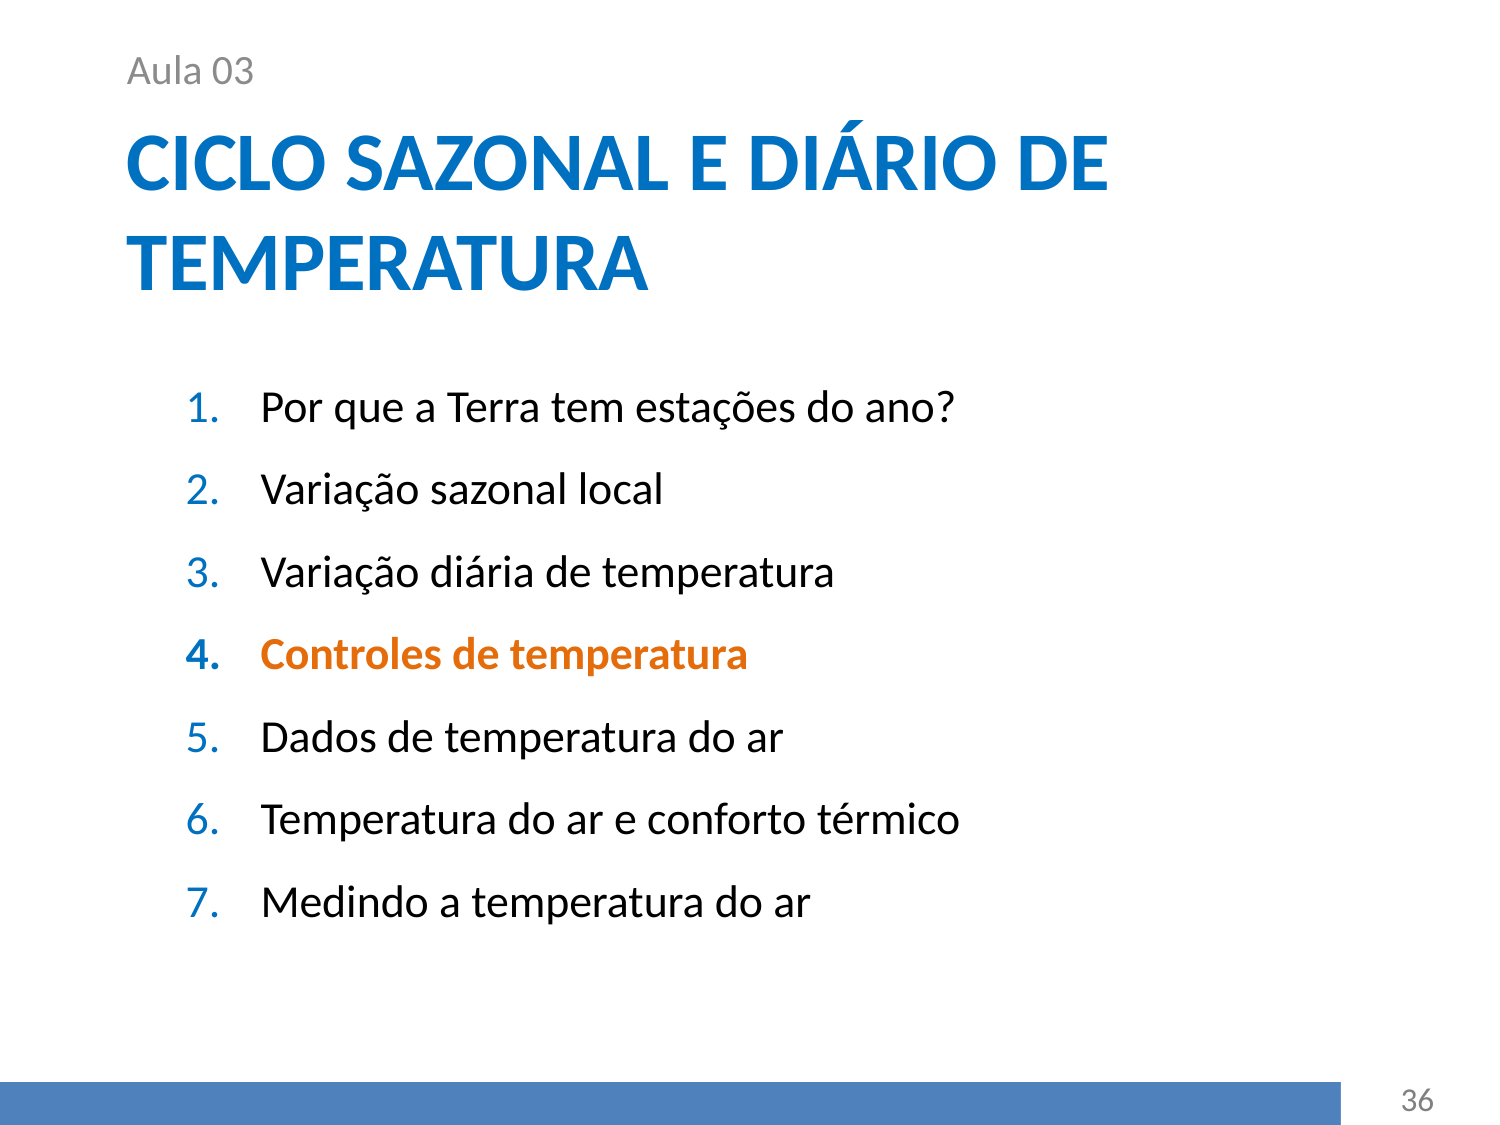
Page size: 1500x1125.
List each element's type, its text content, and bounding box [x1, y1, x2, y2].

text_box [0, 1080, 1343, 1125]
list Aula 03 [112, 7, 1394, 100]
title Ciclo sazonal e diário de temperatura [112, 100, 1394, 303]
text_box Por que a Terra tem estações do ano? Variação sazonal local Variação diária de temperatura Controles de temperatura Dados de temperatura do ar Temperatura do ar e conforto térmico Medindo a temperatura do ar [112, 314, 1388, 934]
